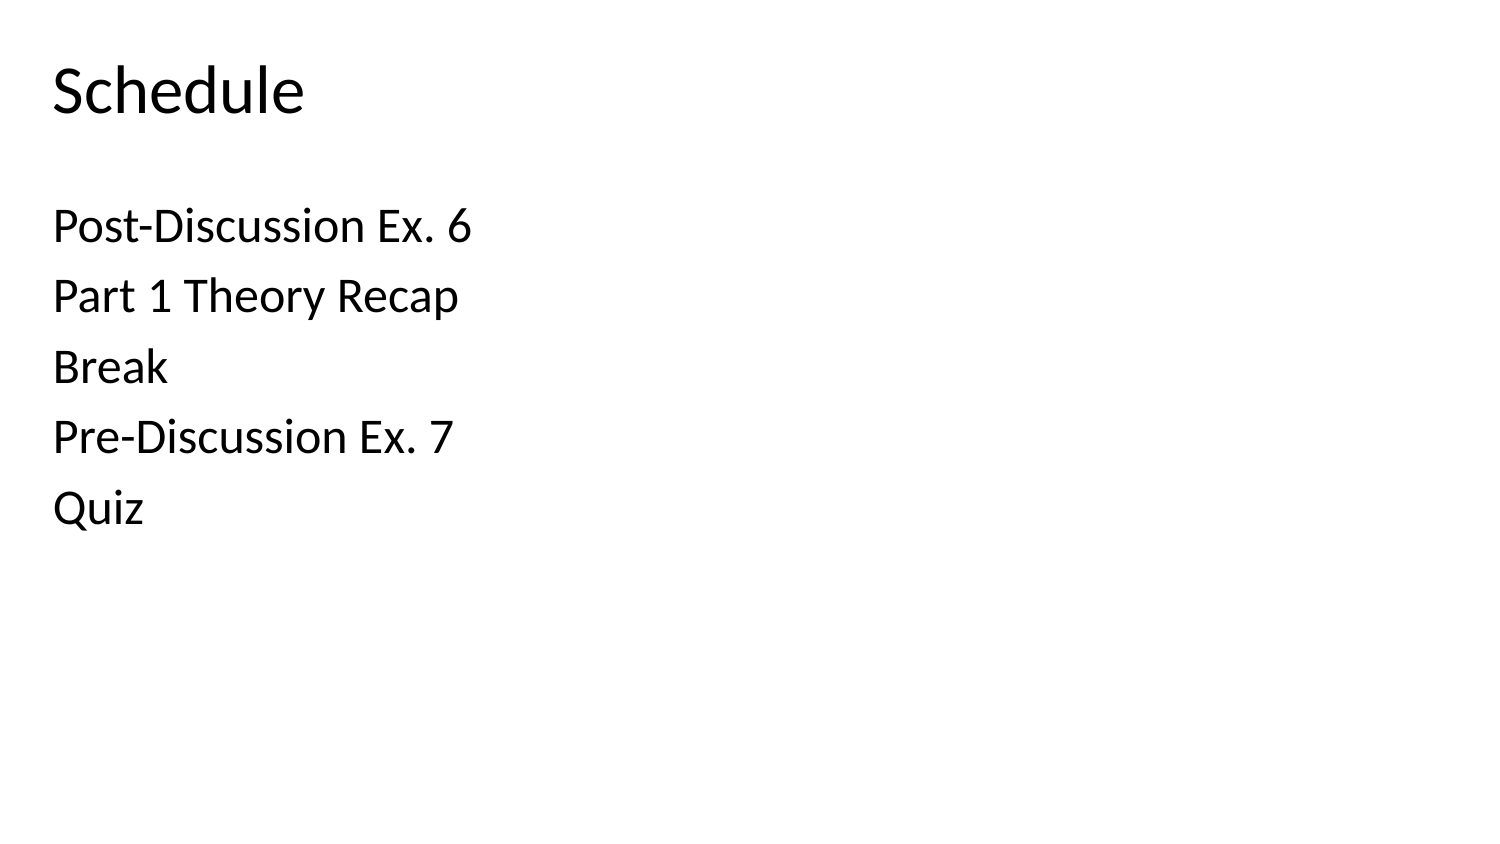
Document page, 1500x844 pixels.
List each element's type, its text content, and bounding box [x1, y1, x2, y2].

list Post-Discussion Ex. 6 Part 1 Theory Recap Break Pre-Discussion Ex. 7 Quiz [41, 187, 1459, 844]
title Schedule [41, 22, 1459, 162]
